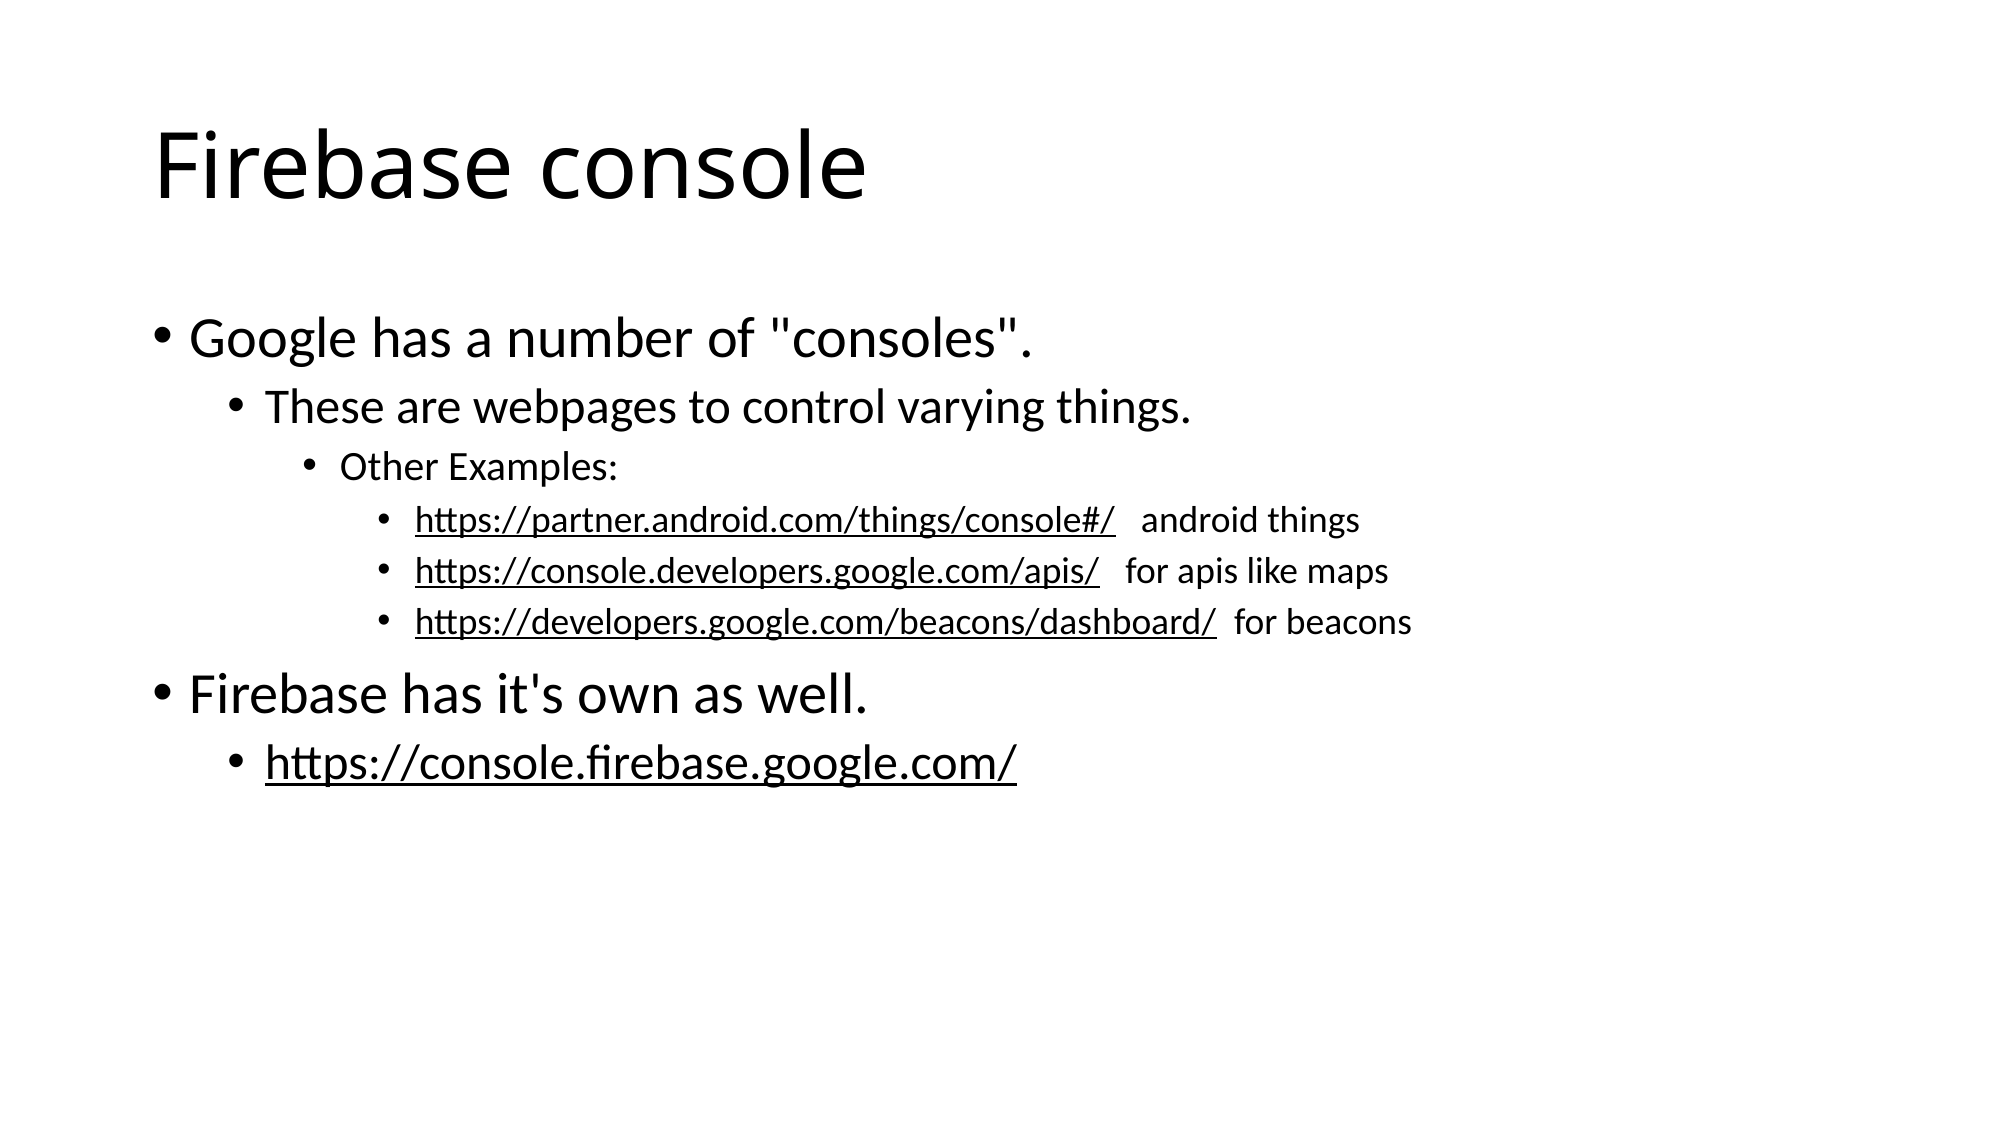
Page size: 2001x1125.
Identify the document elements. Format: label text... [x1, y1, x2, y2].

list Google has a number of "consoles". These are webpages to control varying things. Other Examples: https://partner.android.com/things/console#/ android things https://console.developers.google.com/apis/ for apis like maps https://developers.google.com/beacons/dashboard/ for beacons Firebase has it's own as well. https://console.firebase.google.com/ [137, 299, 1863, 1014]
title Firebase console [137, 59, 1863, 278]
